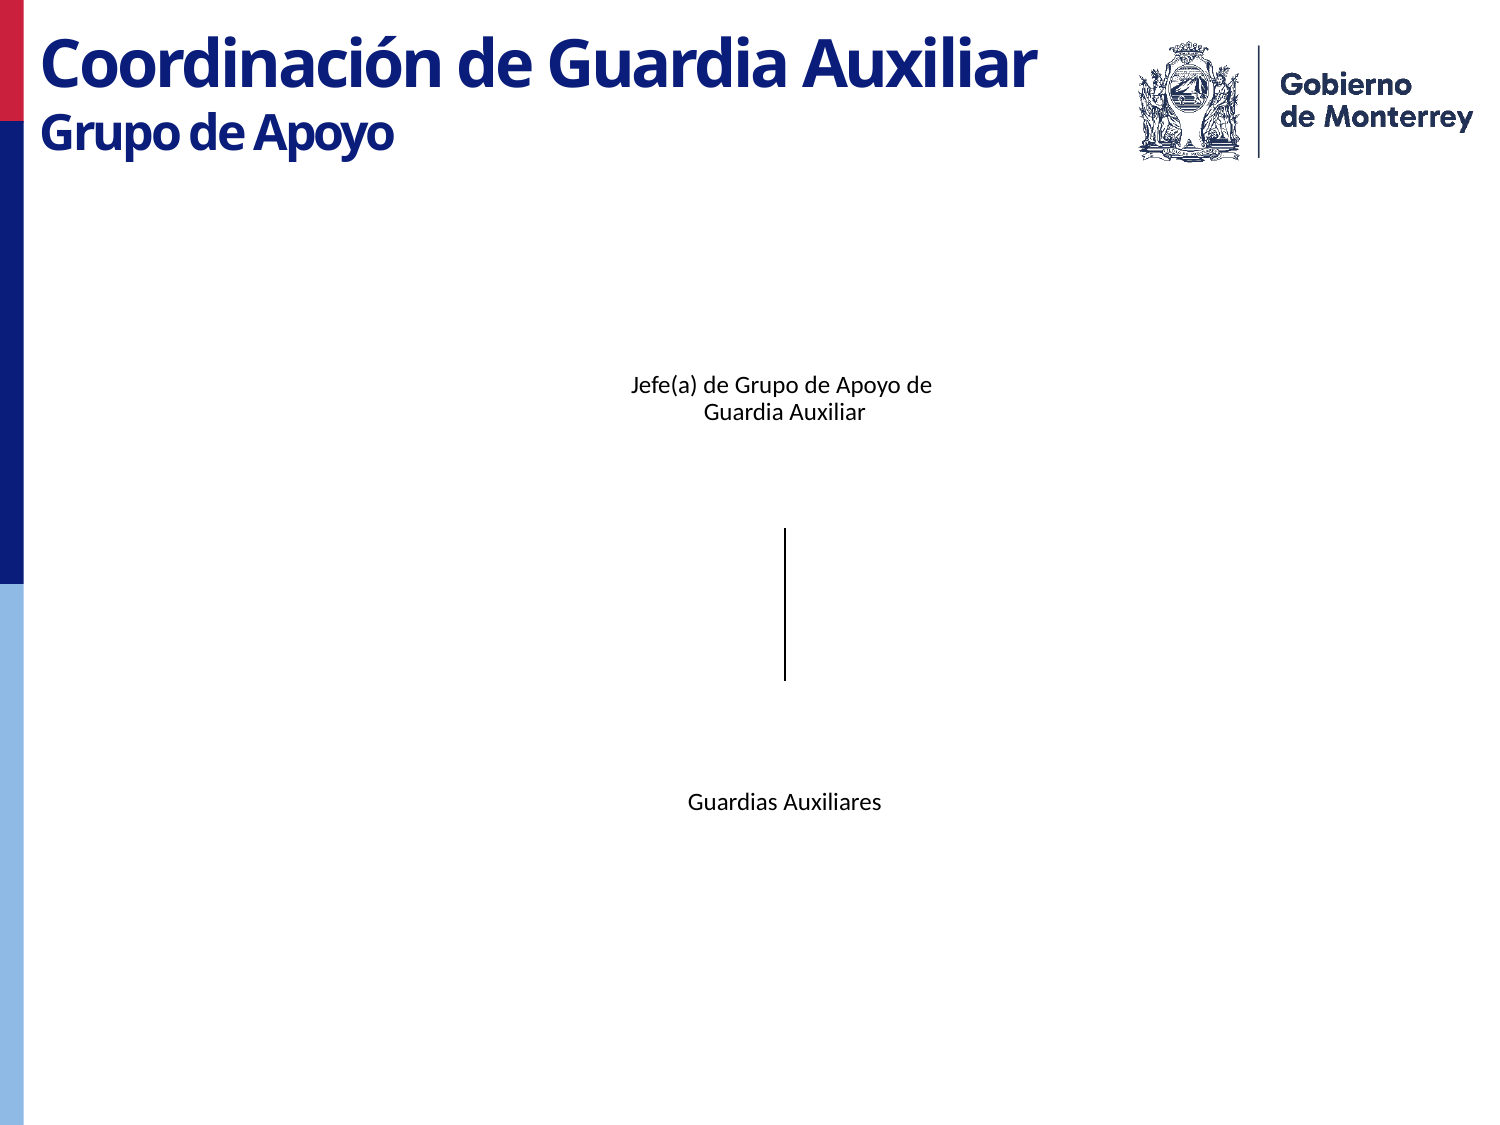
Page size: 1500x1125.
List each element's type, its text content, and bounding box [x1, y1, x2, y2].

picture [1128, 30, 1483, 173]
text_box Coordinación de Guardia Auxiliar Grupo de Apoyo [25, 13, 1145, 168]
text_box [425, 259, 1145, 974]
